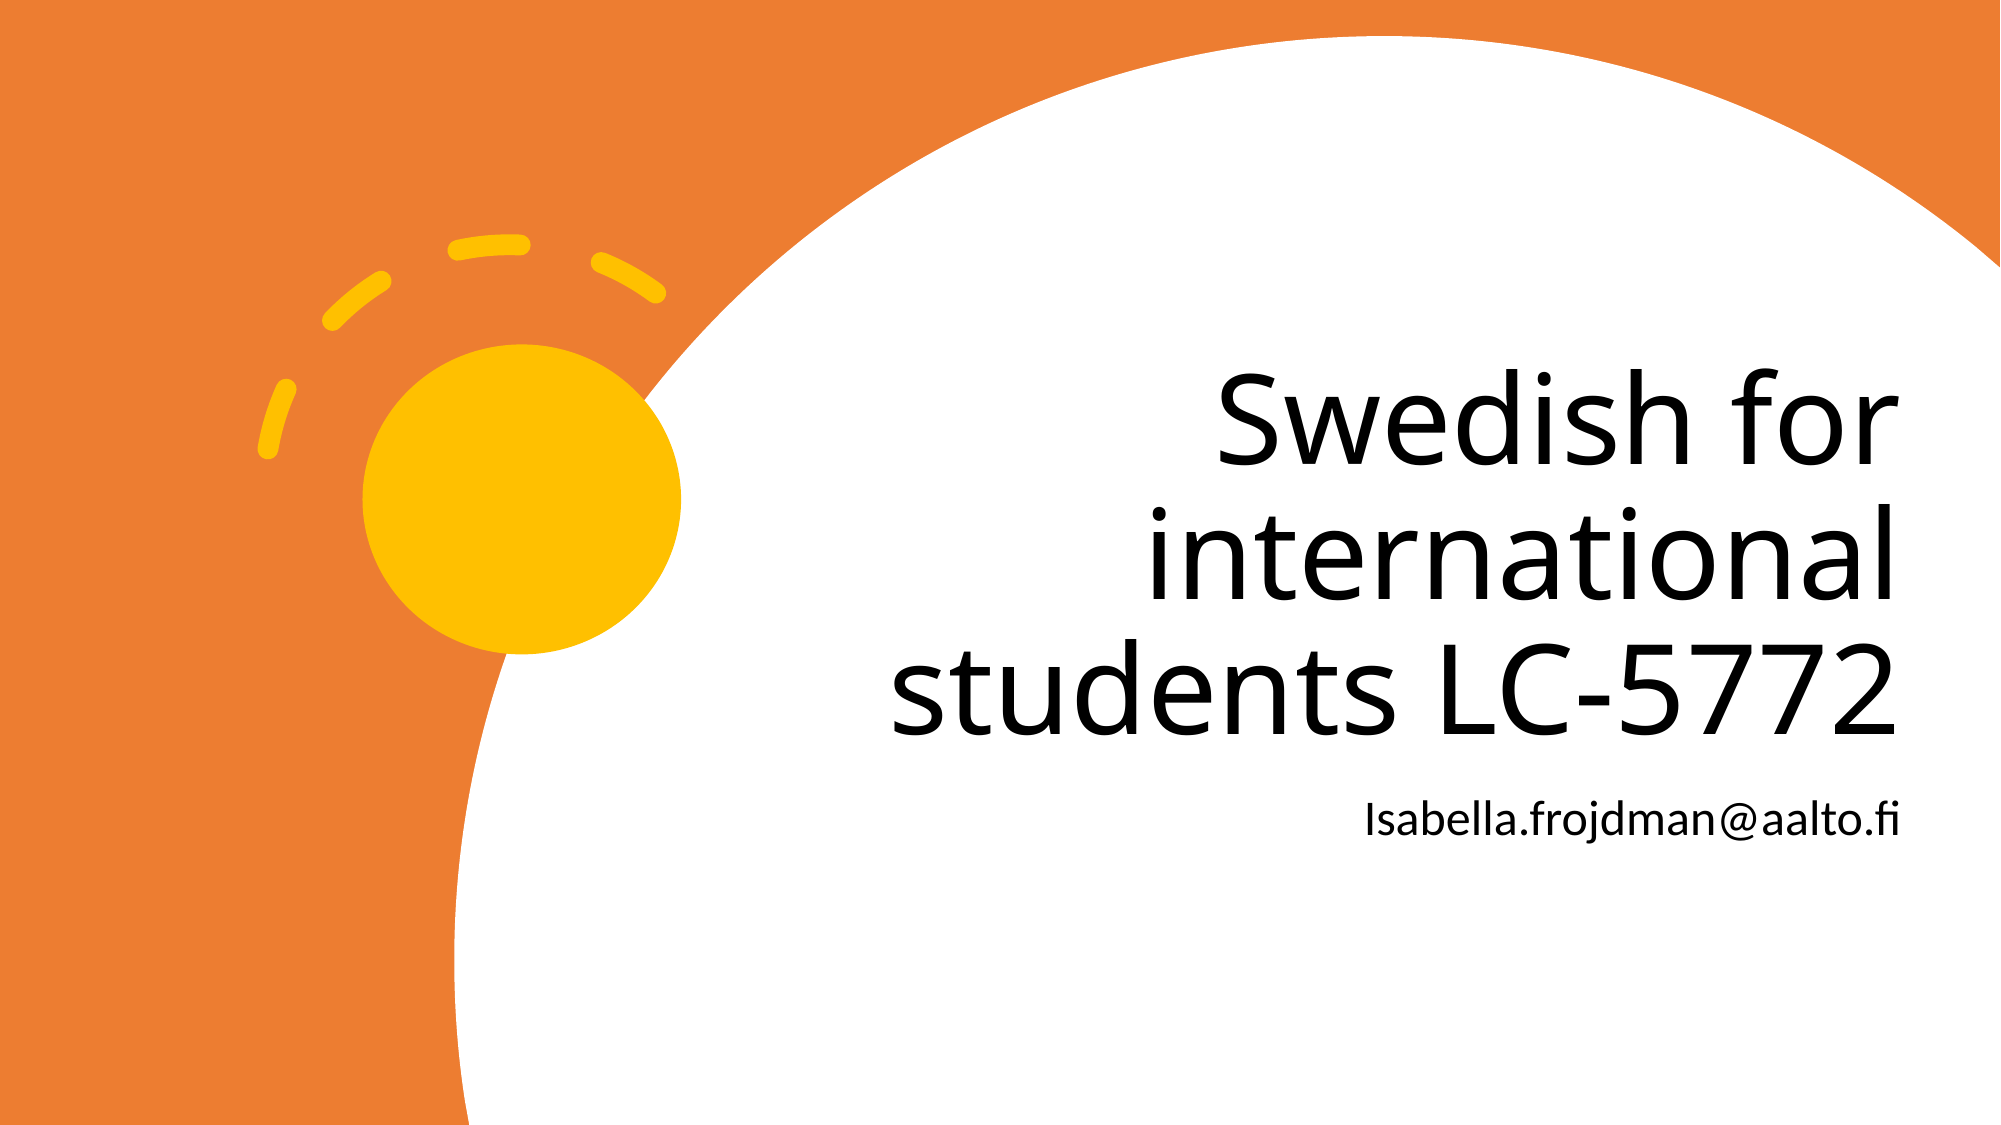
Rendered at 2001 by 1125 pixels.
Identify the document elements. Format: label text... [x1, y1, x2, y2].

title Swedish for international students LC-5772 [662, 318, 1917, 770]
text_box [453, 35, 2000, 1125]
subtitle Isabella.frojdman@aalto.fi [662, 784, 1917, 1003]
text_box [267, 244, 676, 490]
text_box [361, 373, 662, 656]
text_box [0, 0, 2000, 1125]
